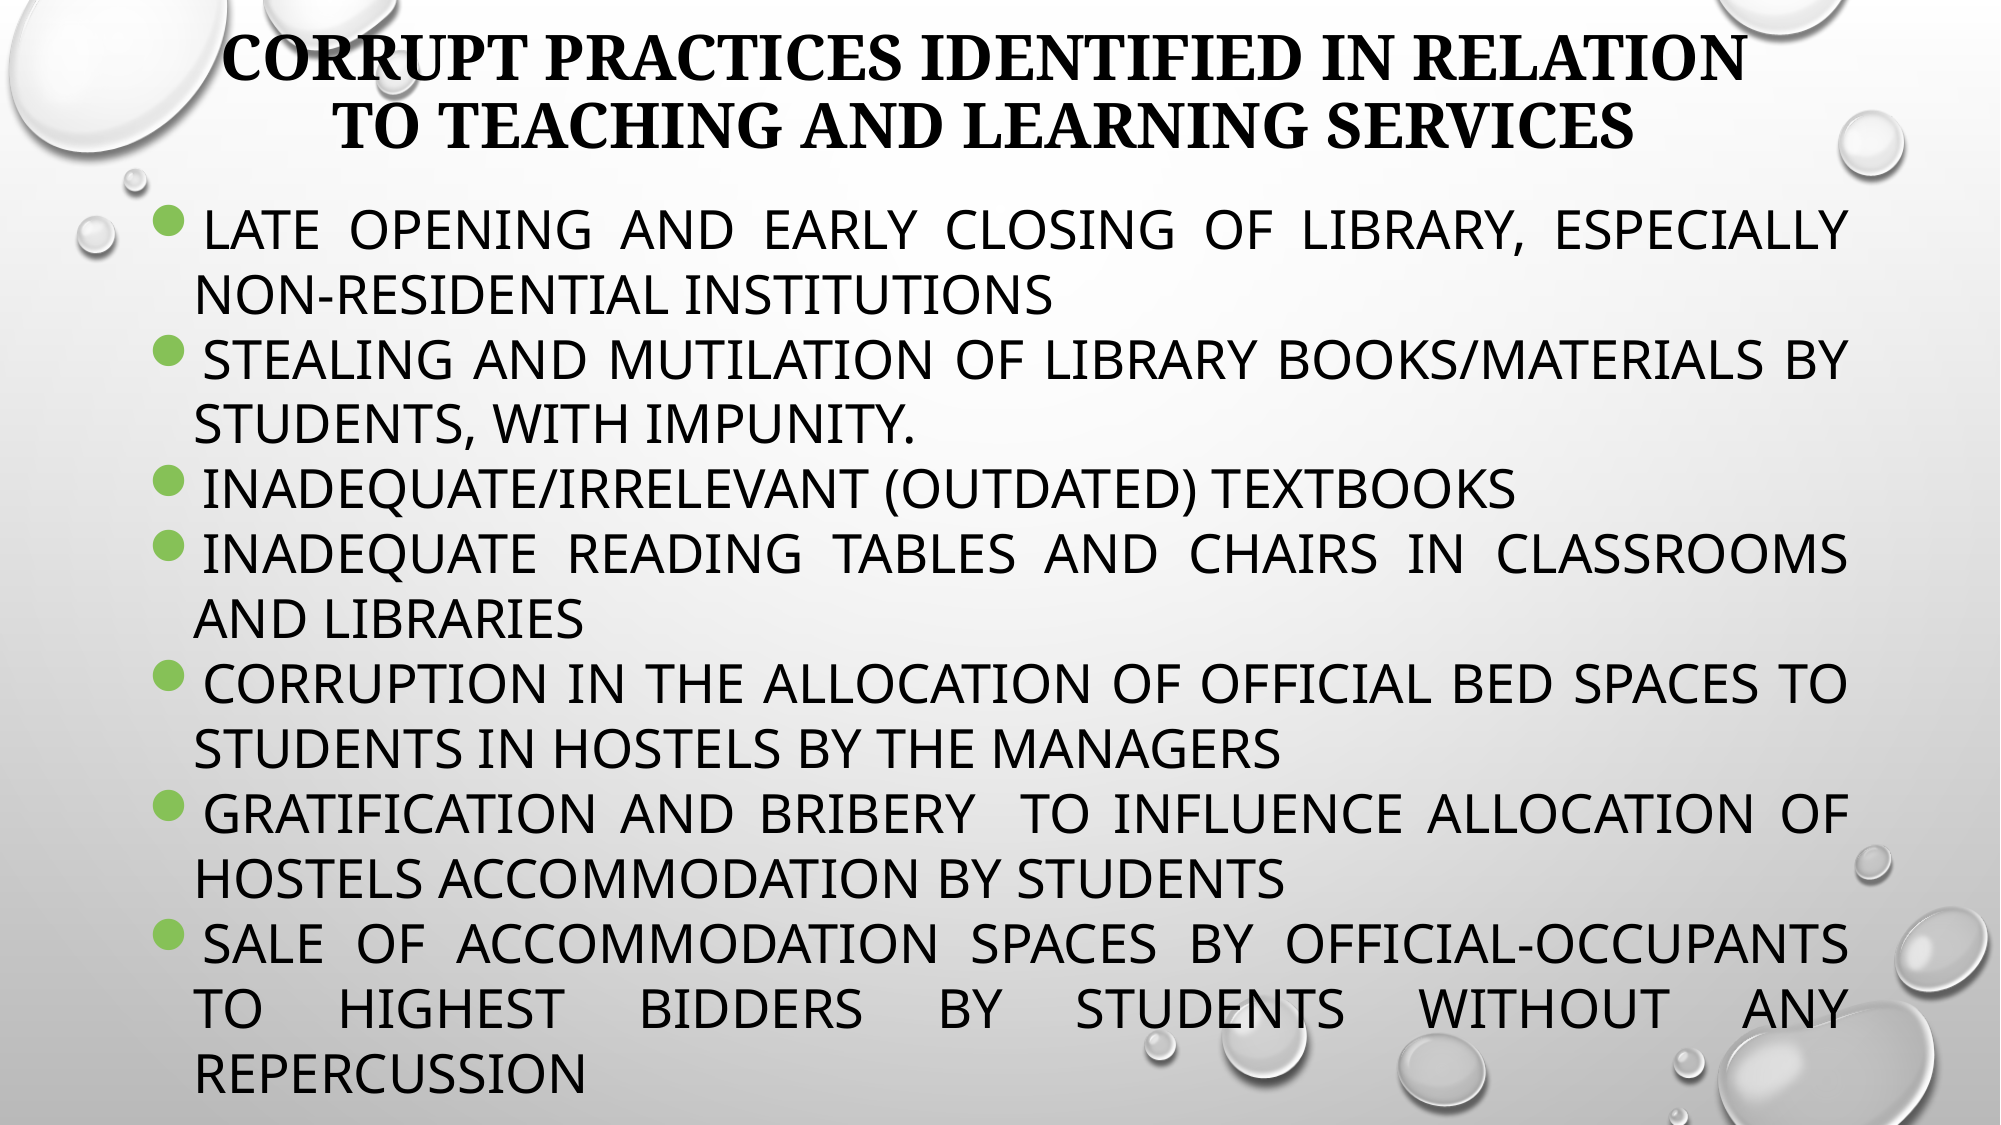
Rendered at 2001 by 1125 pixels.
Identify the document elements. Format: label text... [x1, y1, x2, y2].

picture [0, 0, 2000, 1125]
title Corrupt Practices identified in Relation to Teaching and Learning Services [177, 0, 1794, 187]
list Late opening and early closing of library, especially non-residential institutions Stealing and mutilation of library books/materials by students, with impunity. Inadequate/irrelevant (outdated) textbooks Inadequate reading tables and chairs in classrooms and libraries Corruption in the allocation of official bed spaces to students in hostels by the managers Gratification and bribery to influence allocation of hostels accommodation by students Sale of accommodation spaces by official-occupants to highest bidders by students without any repercussion [133, 187, 1867, 1044]
